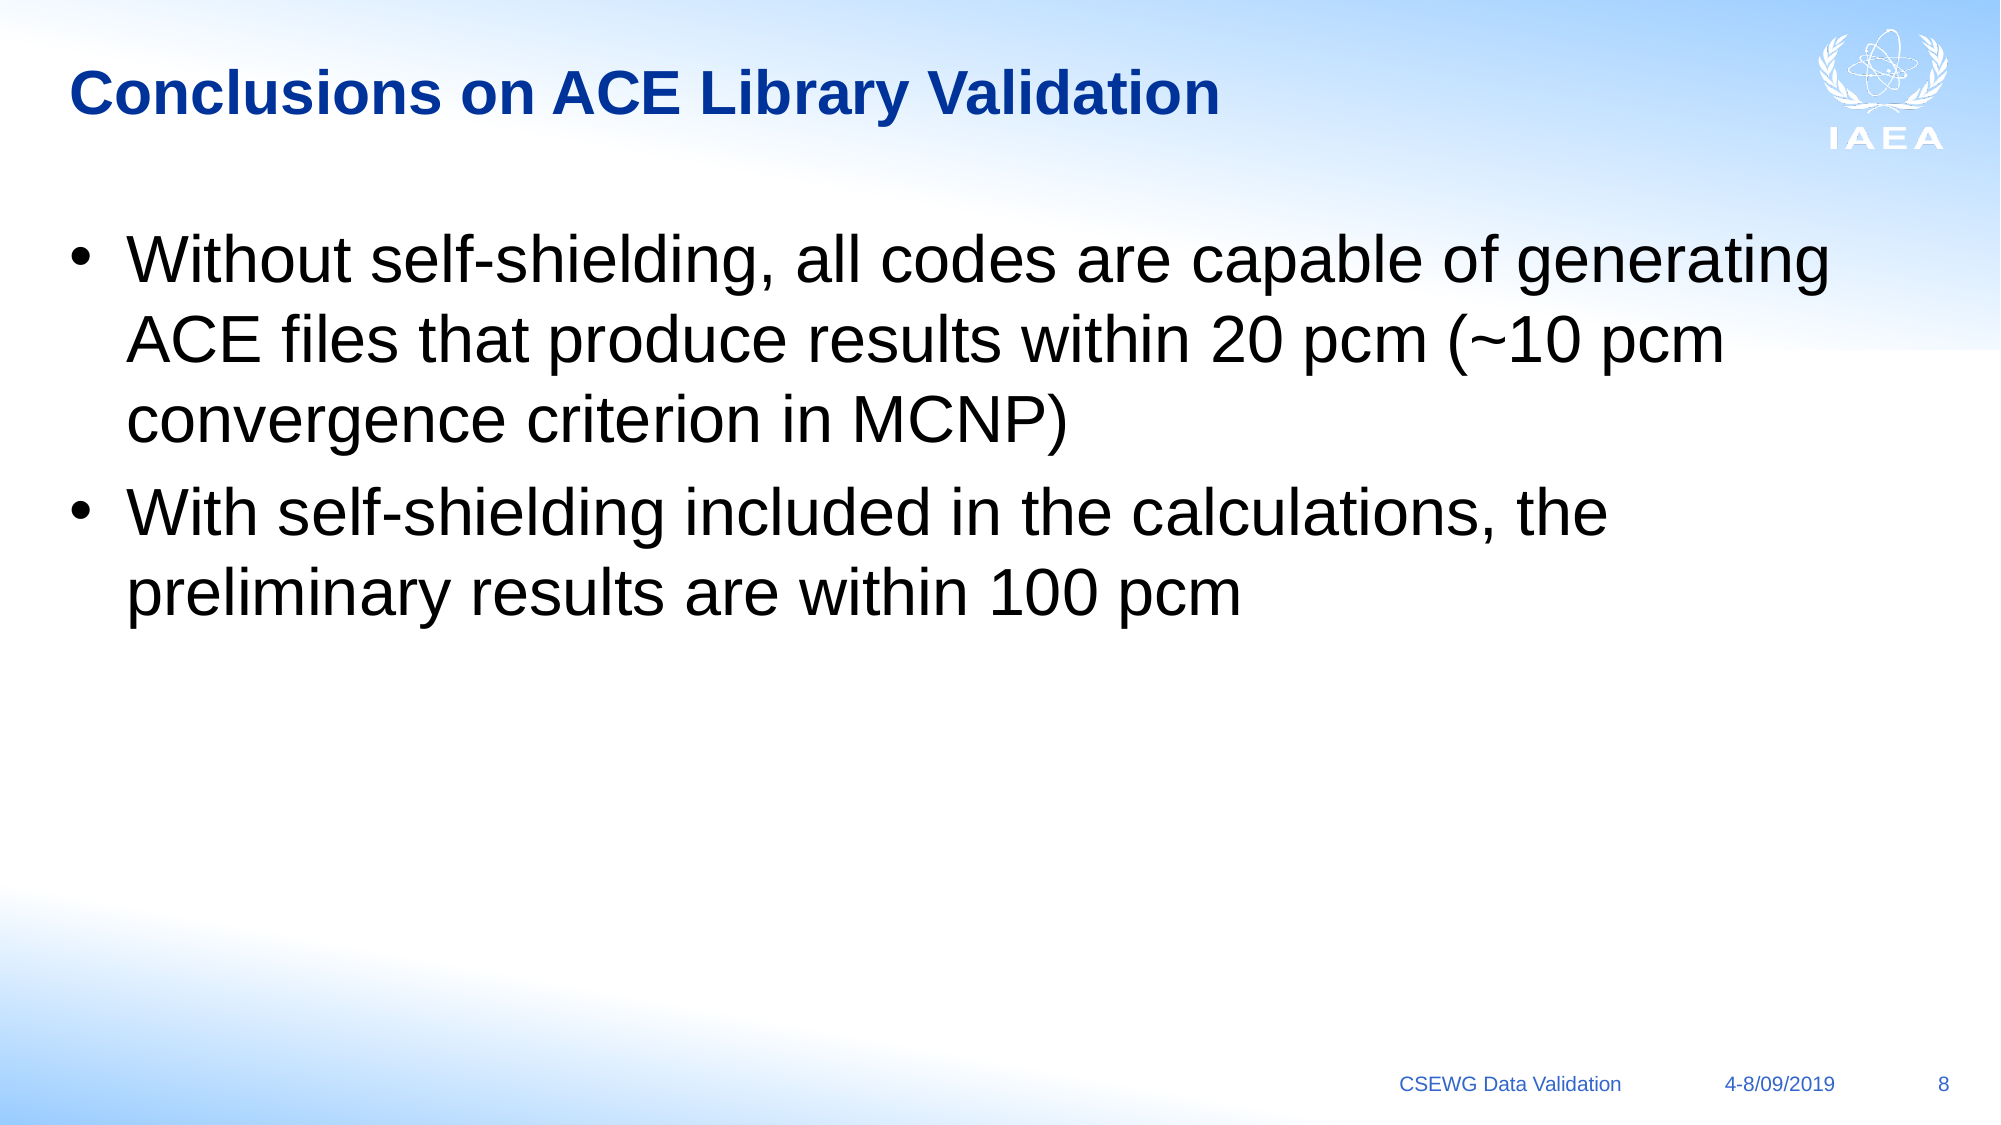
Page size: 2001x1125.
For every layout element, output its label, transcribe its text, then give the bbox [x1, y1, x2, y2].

list Without self-shielding, all codes are capable of generating ACE files that produce results within 20 pcm (~10 pcm convergence criterion in MCNP) With self-shielding included in the calculations, the preliminary results are within 100 pcm [55, 208, 1961, 1005]
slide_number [1645, 1063, 1851, 1112]
picture [1818, 29, 1948, 149]
footer CSEWG Data Validation [1283, 1063, 1637, 1112]
title Conclusions on ACE Library Validation [55, 19, 1394, 161]
slide_number 8 [1853, 1063, 1965, 1112]
